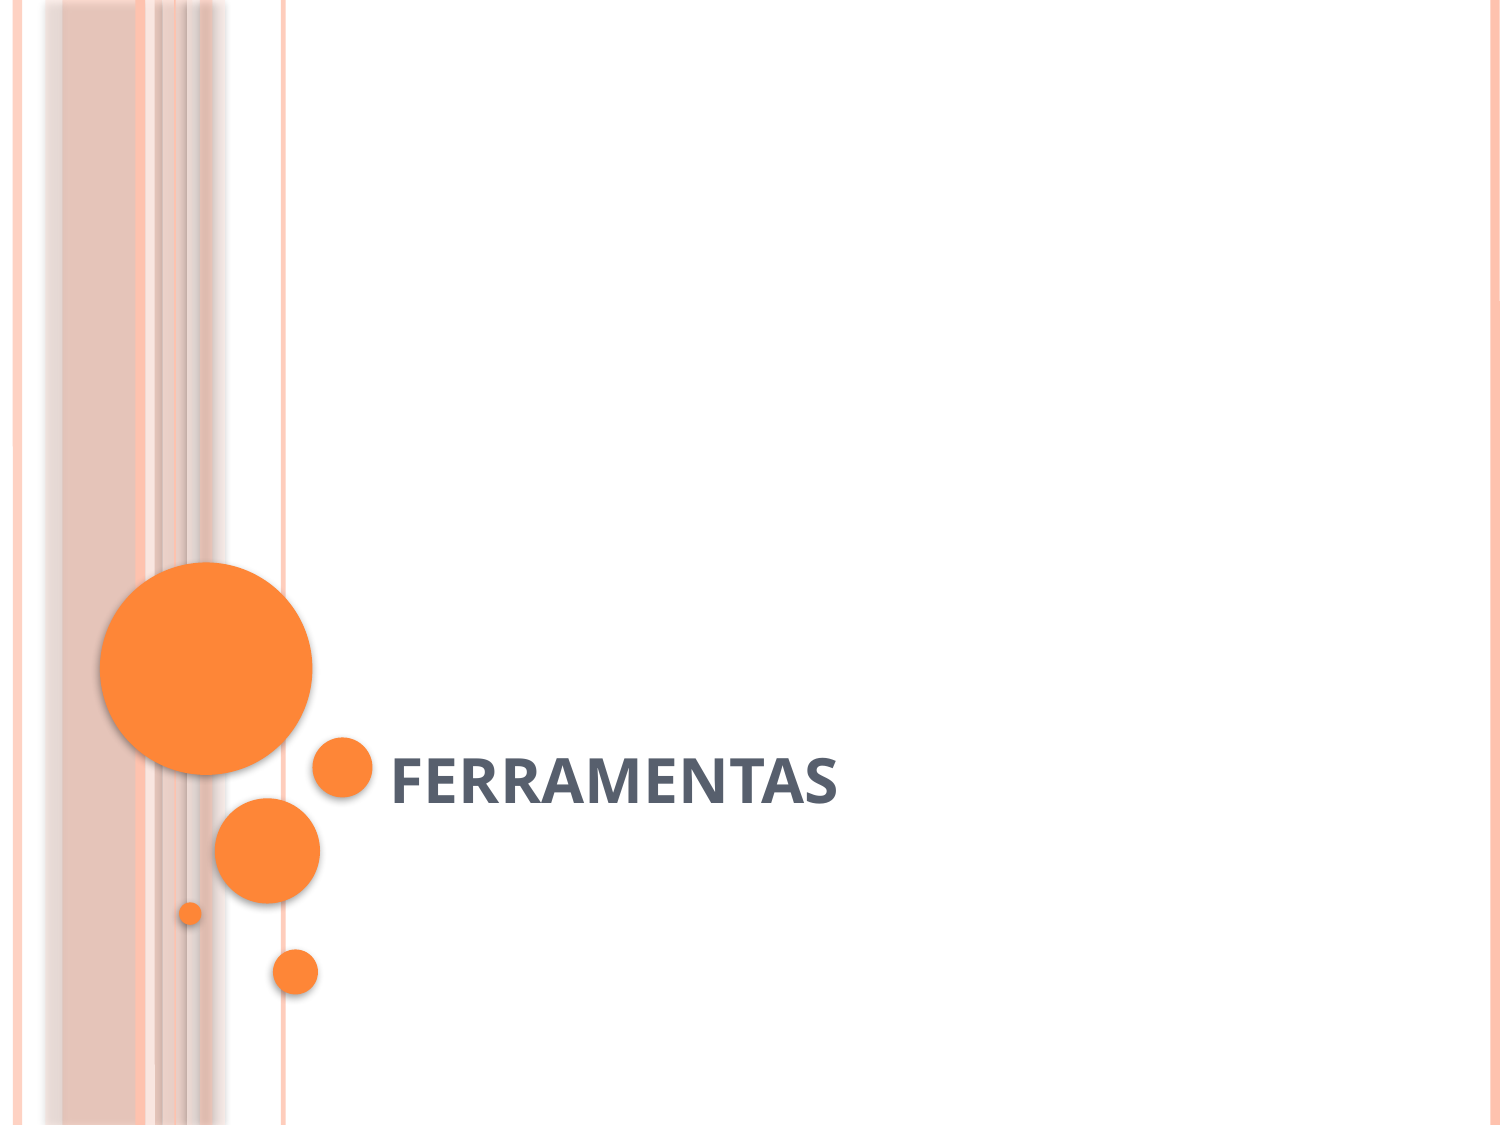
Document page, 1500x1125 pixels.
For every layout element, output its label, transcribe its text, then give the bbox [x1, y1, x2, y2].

title Ferramentas [375, 512, 1388, 824]
